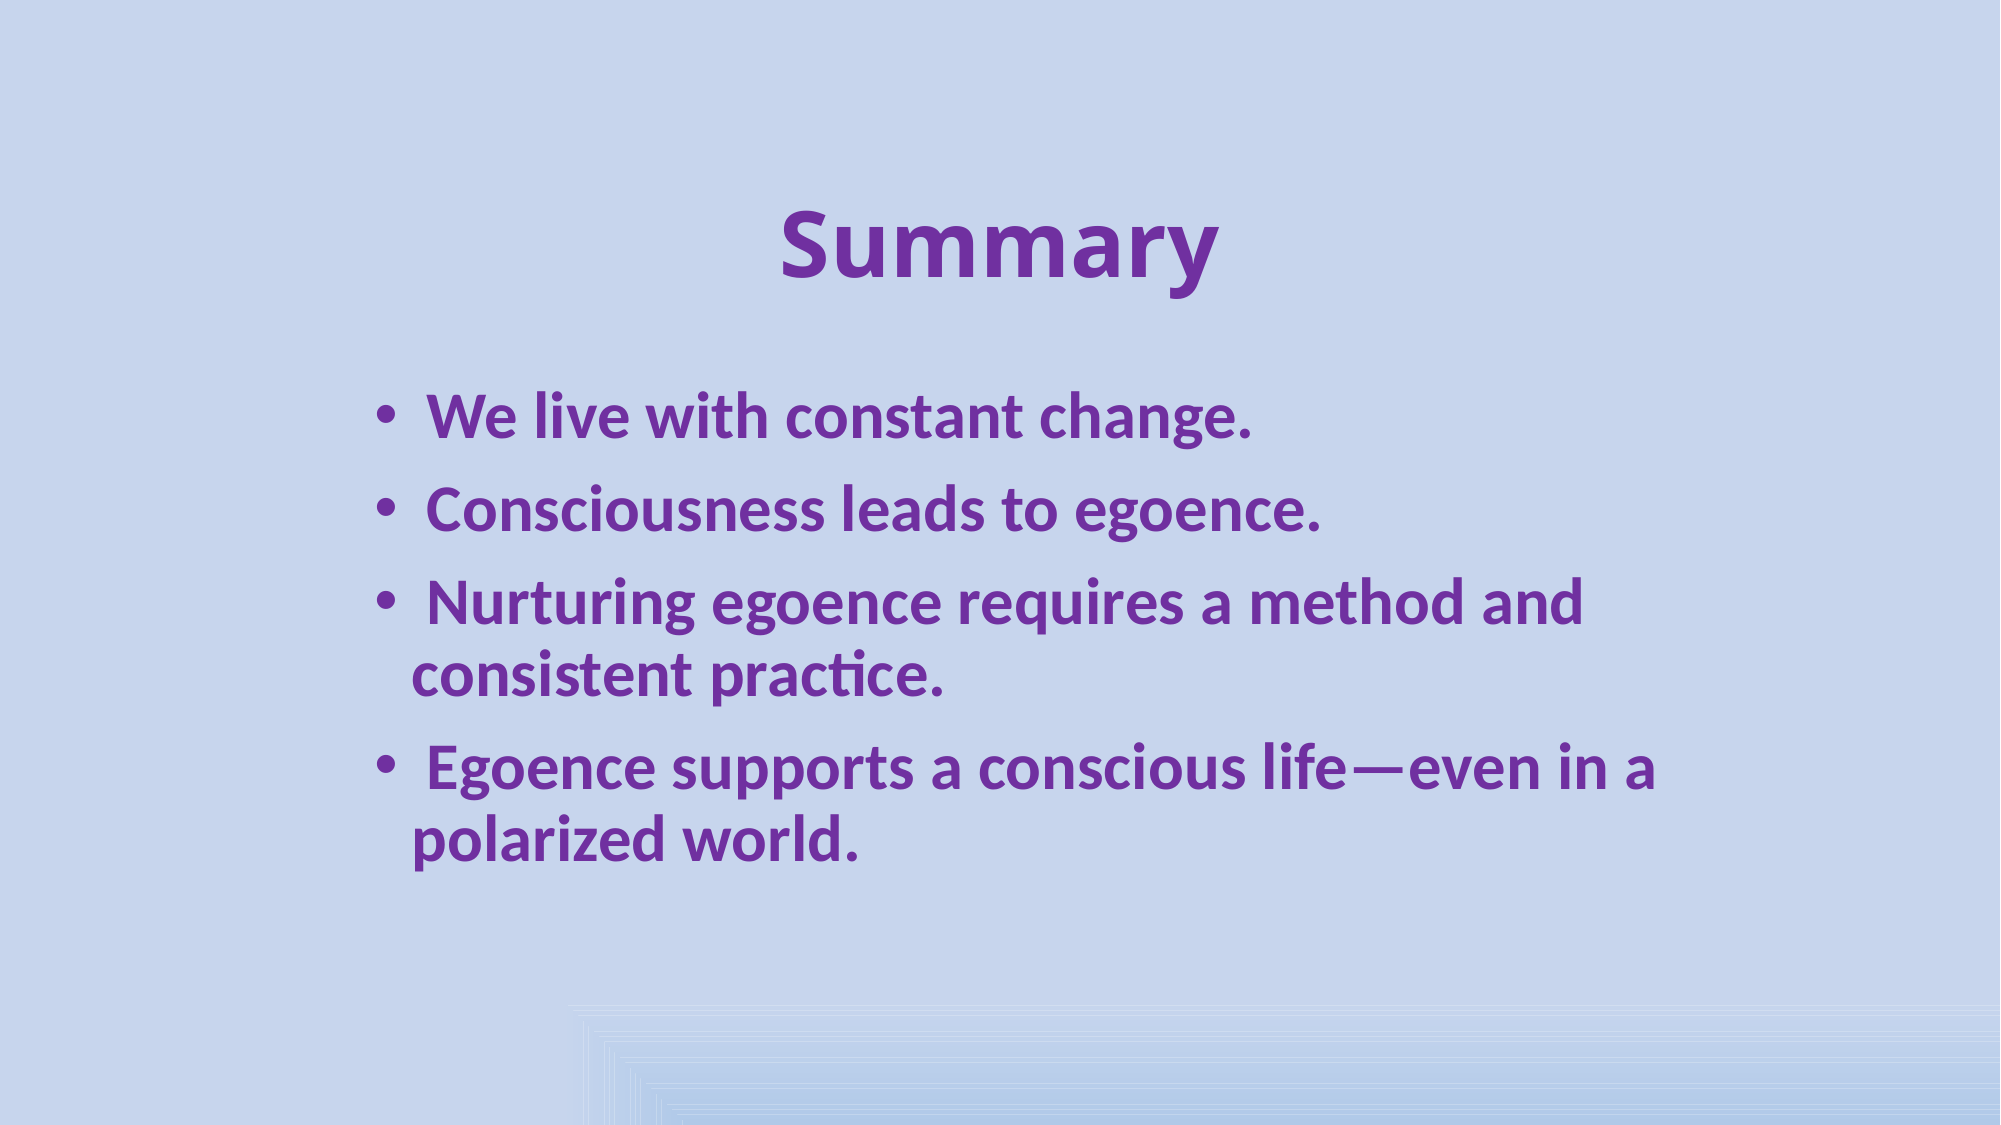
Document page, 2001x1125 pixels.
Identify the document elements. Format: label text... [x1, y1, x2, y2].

list We live with constant change. Consciousness leads to egoence. Nurturing egoence requires a method and consistent practice. Egoence supports a conscious life—even in a polarized world. [359, 373, 1782, 882]
title Summary [189, 136, 1810, 360]
